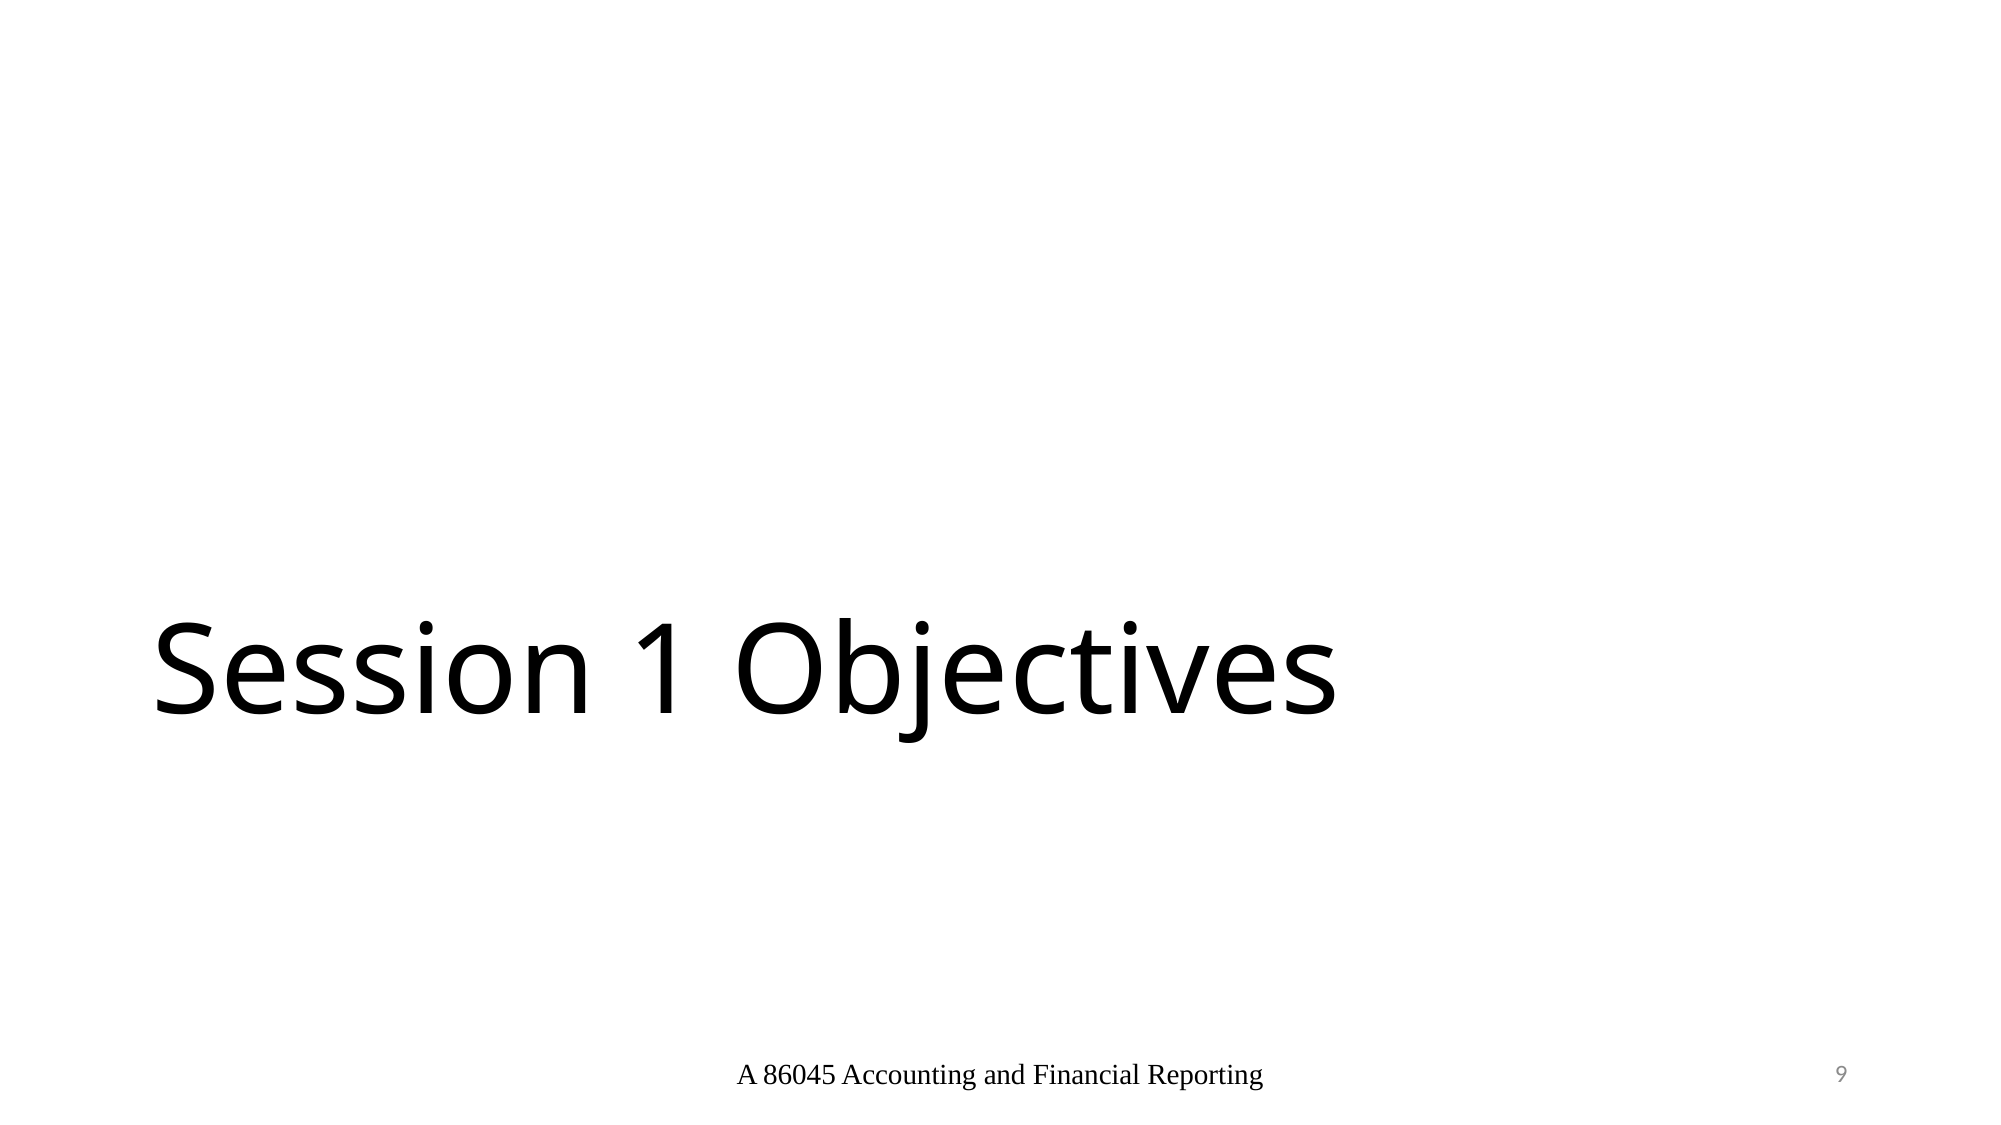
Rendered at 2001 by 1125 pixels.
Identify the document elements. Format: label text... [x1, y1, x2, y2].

title Session 1 Objectives [136, 280, 1862, 749]
footer A 86045 Accounting and Financial Reporting [662, 1042, 1338, 1103]
slide_number 9 [1412, 1042, 1863, 1103]
